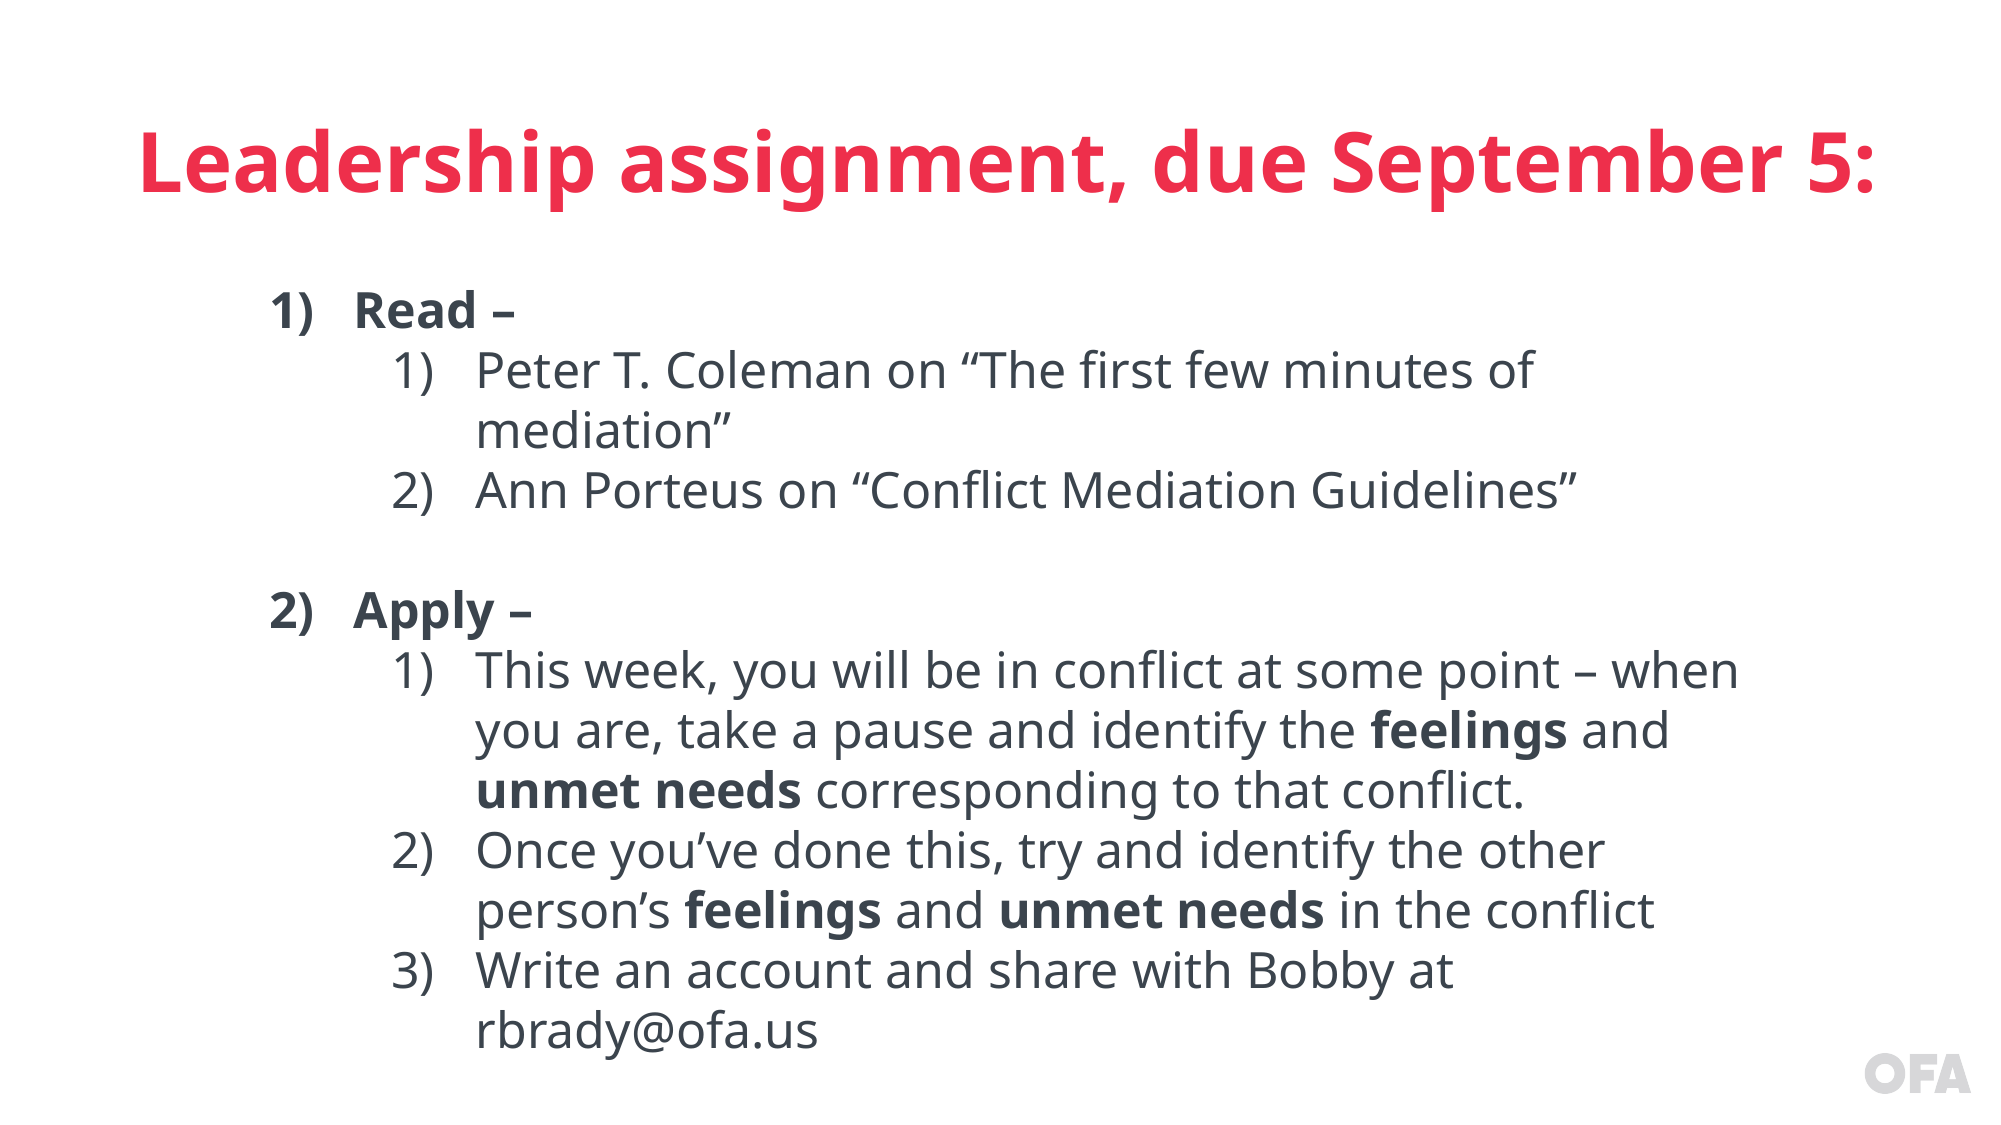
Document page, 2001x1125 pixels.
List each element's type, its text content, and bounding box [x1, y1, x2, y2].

text_box Read – Peter T. Coleman on “The first few minutes of mediation” Ann Porteus on “Conflict Mediation Guidelines” Apply – This week, you will be in conflict at some point – when you are, take a pause and identify the feelings and unmet needs corresponding to that conflict. Once you’ve done this, try and identify the other person’s feelings and unmet needs in the conflict Write an account and share with Bobby at rbrady@ofa.us [262, 214, 1753, 1125]
text_box Leadership assignment, due September 5: [15, 103, 2000, 214]
picture [1863, 1052, 1972, 1095]
